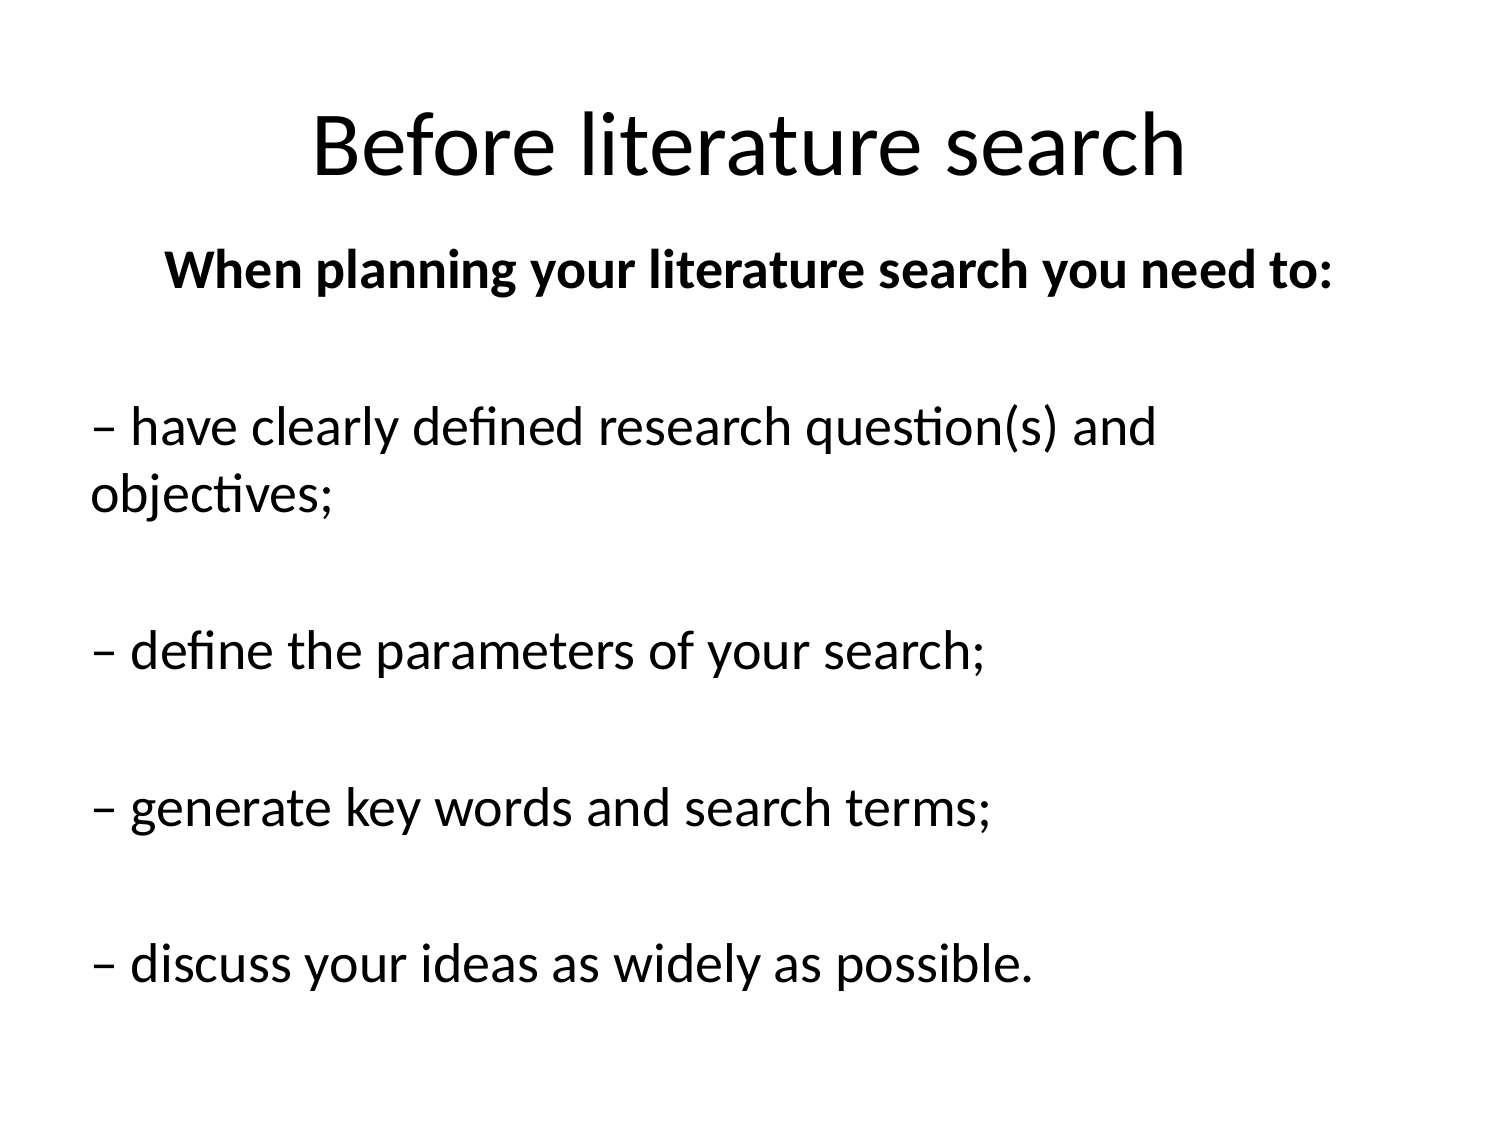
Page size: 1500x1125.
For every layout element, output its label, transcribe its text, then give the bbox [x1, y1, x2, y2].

list When planning your literature search you need to: – have clearly defined research question(s) and objectives; – define the parameters of your search; – generate key words and search terms; – discuss your ideas as widely as possible. [75, 224, 1425, 1005]
title Before literature search [75, 45, 1425, 224]
